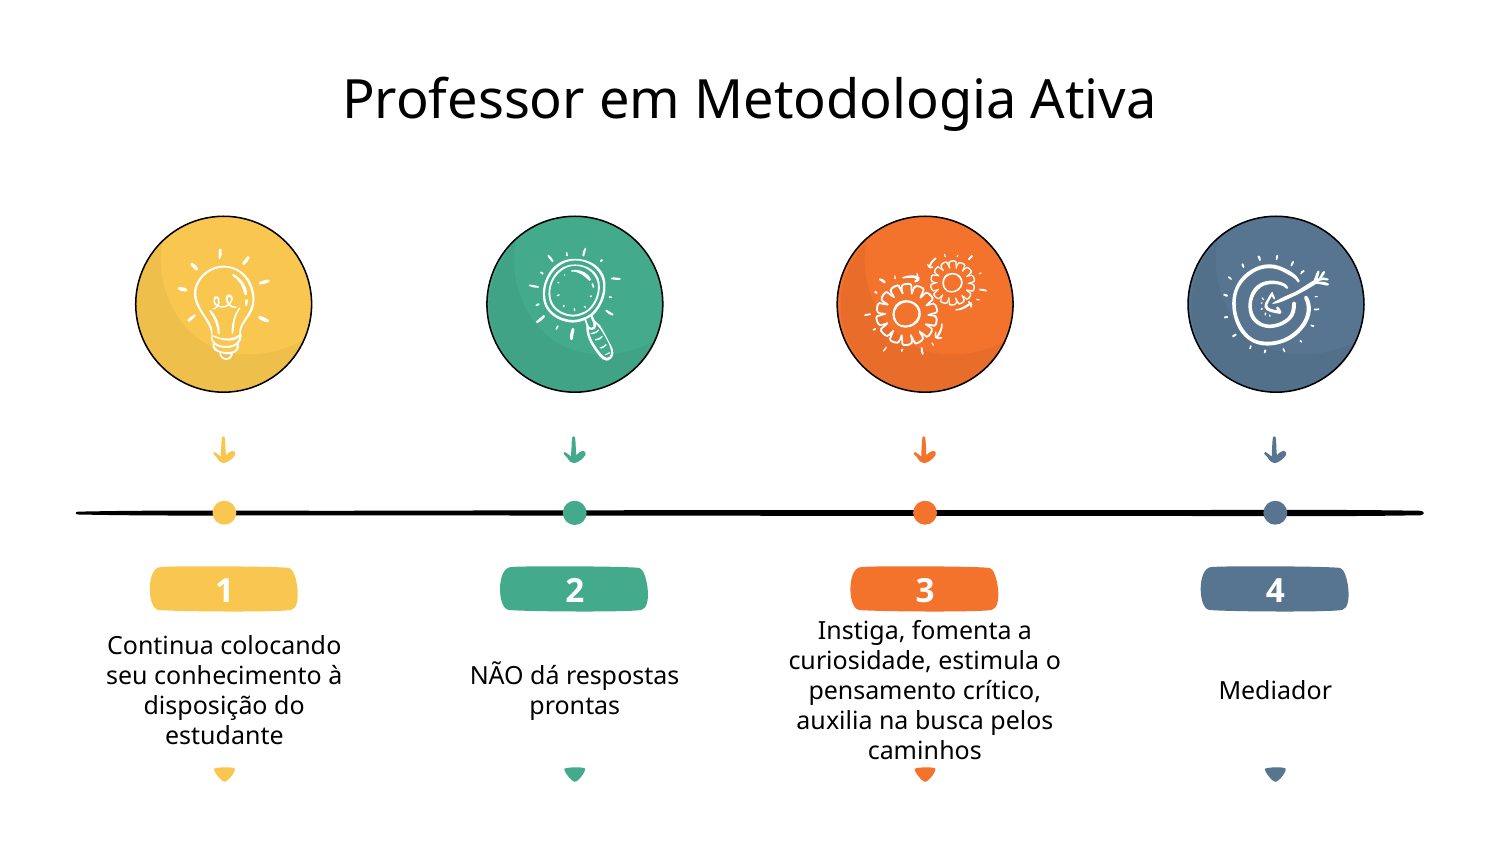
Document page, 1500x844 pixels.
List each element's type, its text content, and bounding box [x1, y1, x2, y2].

text_box [382, 510, 417, 516]
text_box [528, 247, 622, 361]
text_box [1222, 254, 1330, 354]
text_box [72, 215, 377, 783]
text_box [730, 510, 768, 516]
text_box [863, 253, 988, 356]
title Professor em Metodologia Ativa [75, 49, 1425, 144]
text_box [1081, 510, 1118, 516]
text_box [773, 215, 1078, 783]
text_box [1123, 215, 1428, 783]
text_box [422, 215, 727, 783]
